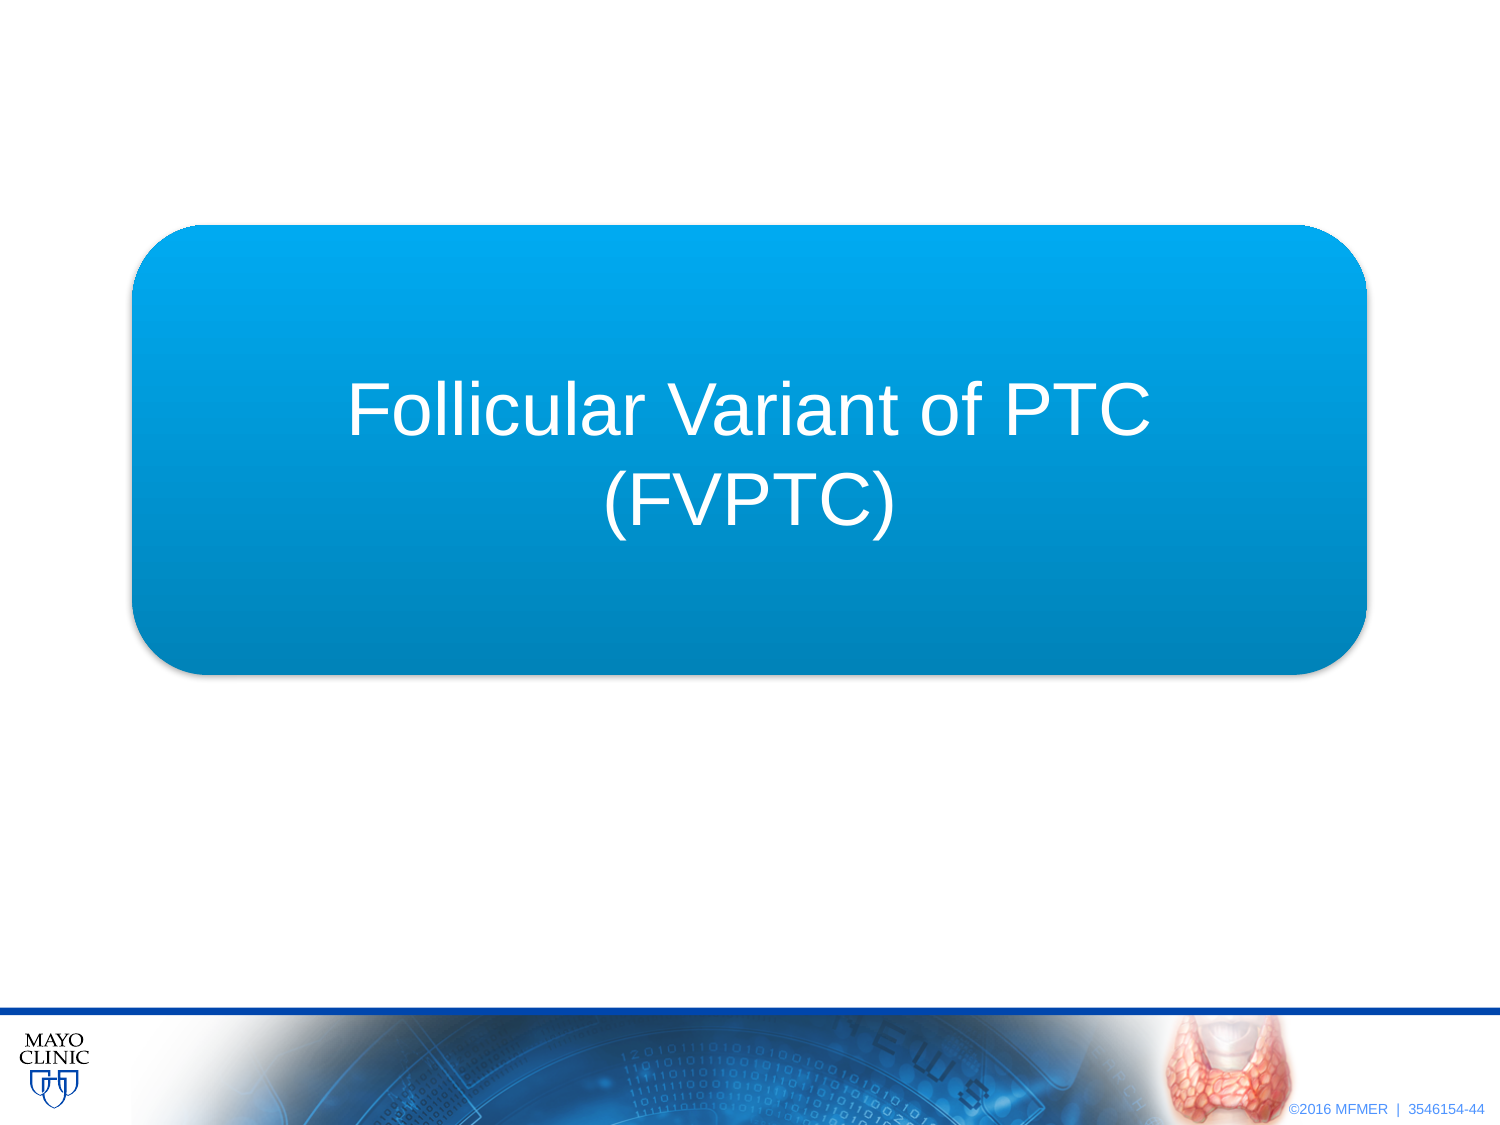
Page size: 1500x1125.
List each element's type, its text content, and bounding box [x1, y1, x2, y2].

picture [0, 1016, 1480, 1125]
text_box Follicular Variant of PTC (FVPTC) [132, 224, 1368, 675]
